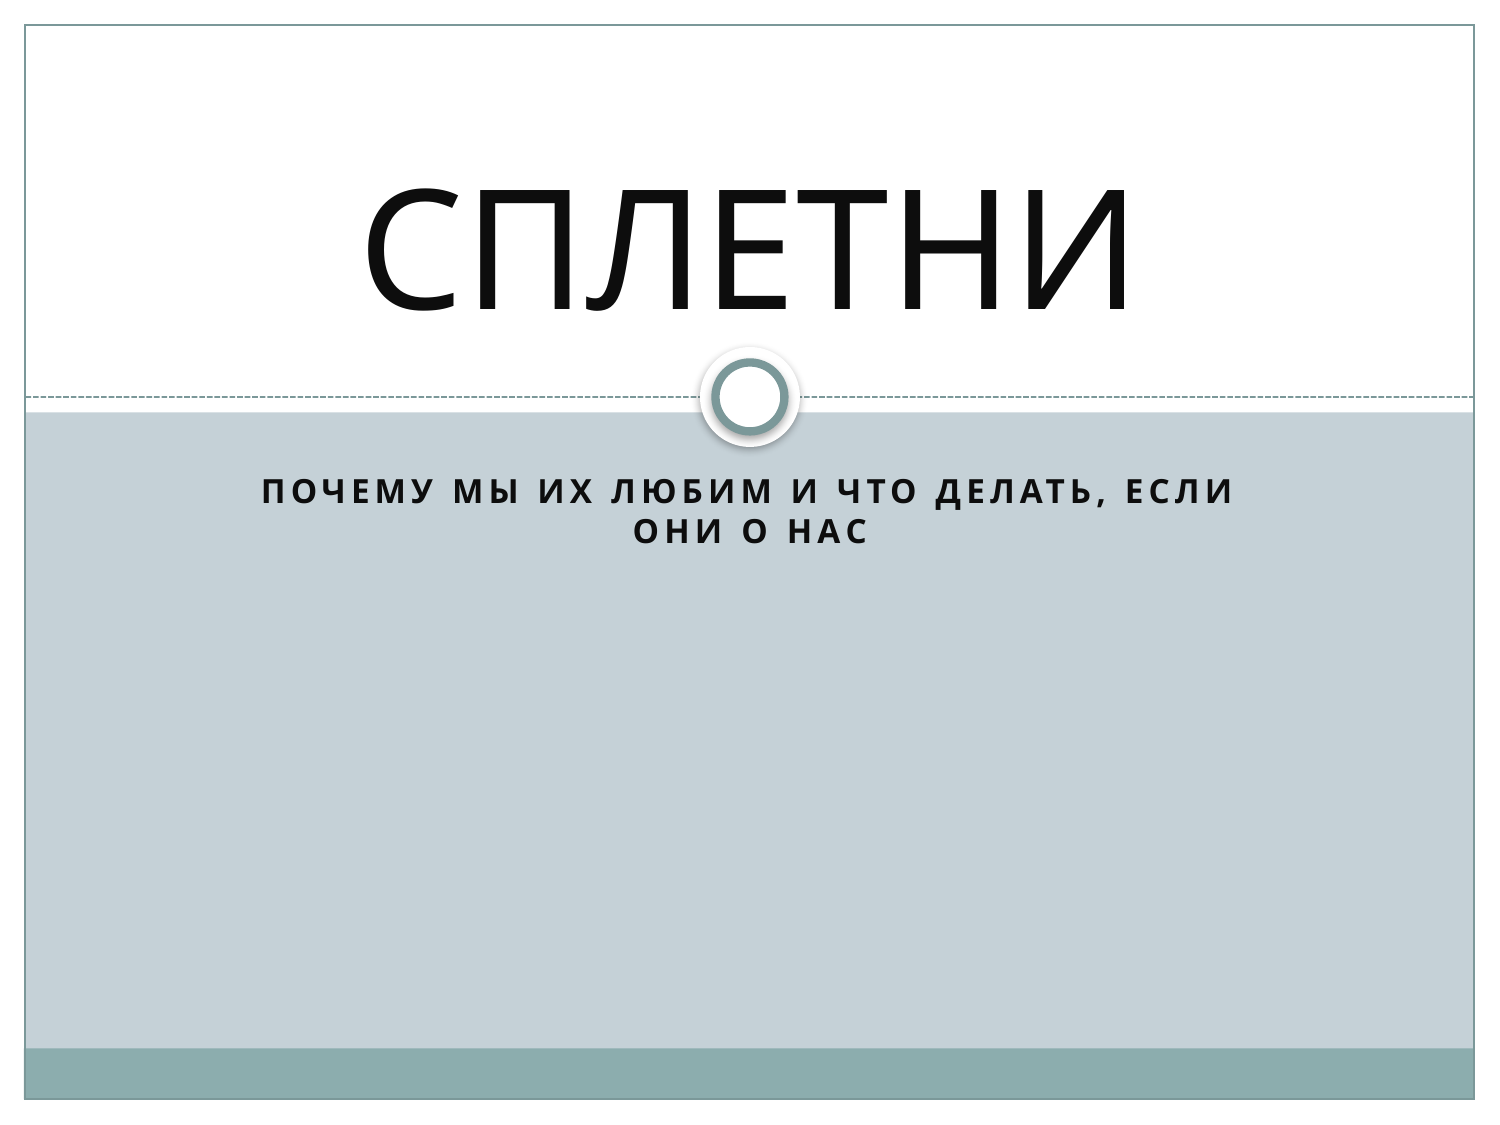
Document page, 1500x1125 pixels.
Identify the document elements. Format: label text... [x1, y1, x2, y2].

title СПЛЕТНИ [112, 62, 1388, 350]
subtitle Почему мы их любим и что делать, если они о нас [225, 462, 1275, 750]
